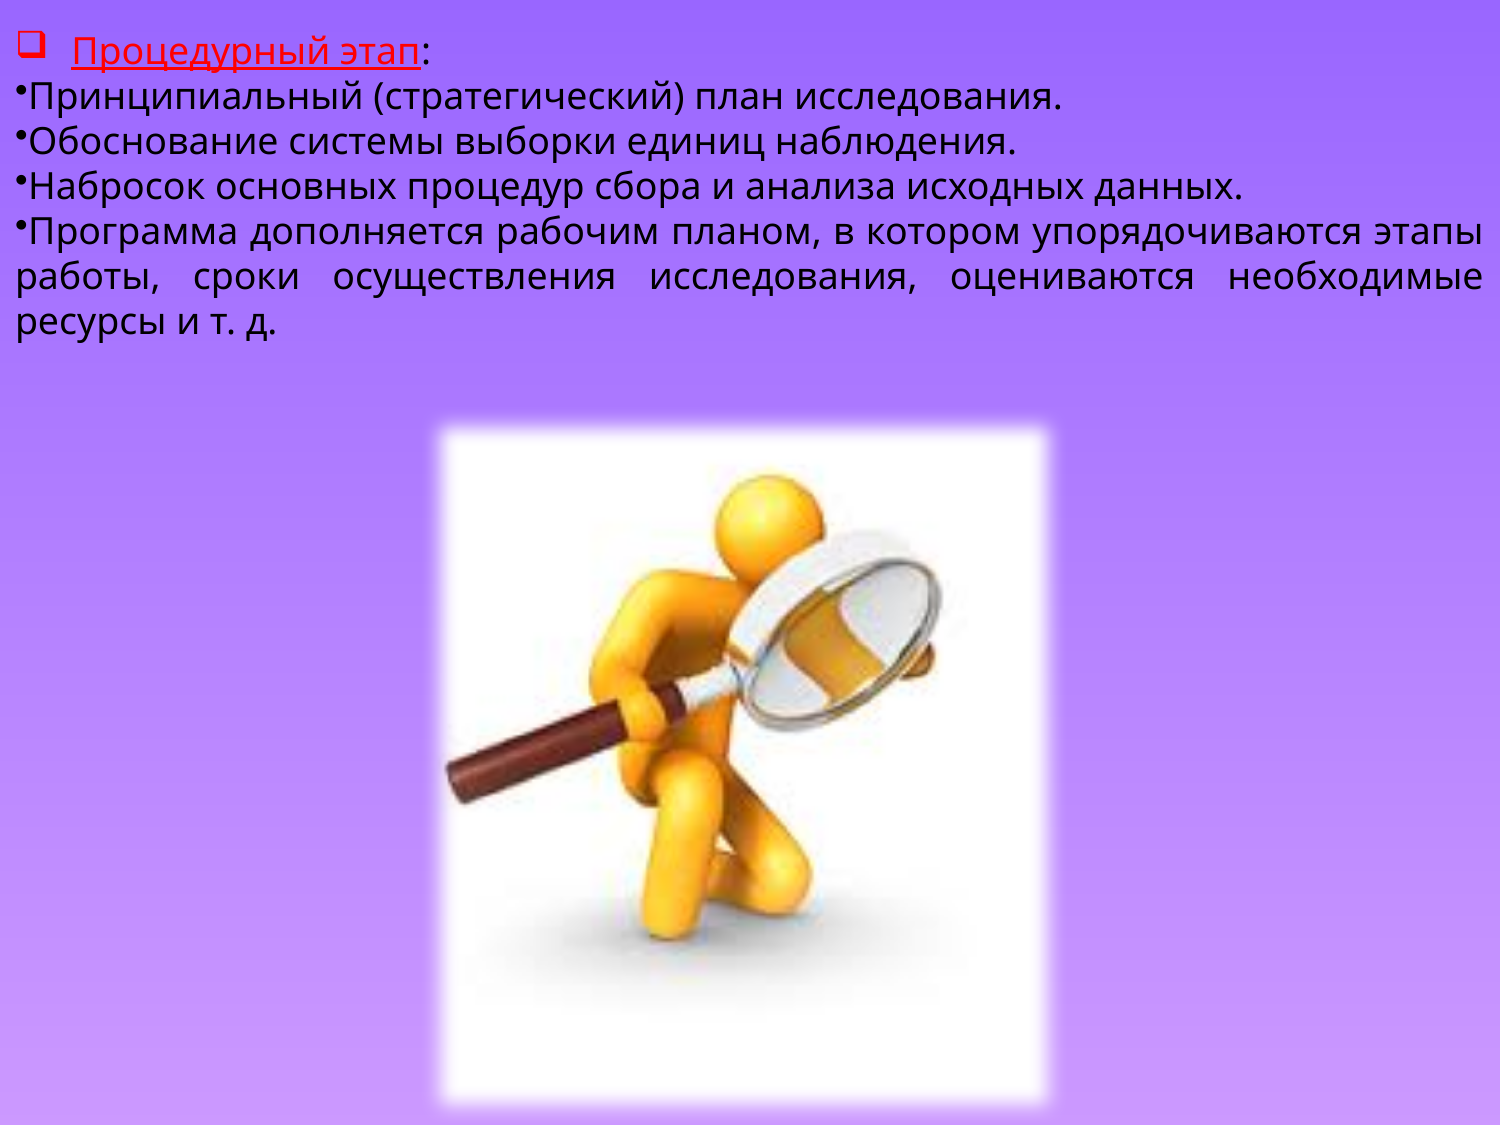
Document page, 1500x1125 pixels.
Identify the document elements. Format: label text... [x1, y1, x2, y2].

picture [418, 406, 1069, 1125]
text_box Процедурный этап: Принципиальный (стратегический) план исследования. Обоснование системы выборки единиц наблюдения. Набросок основных процедур сбора и анализа исходных данных. Программа дополняется рабочим планом, в котором упорядочиваются этапы работы, сроки осуществления исследования, оцениваются необходимые ресурсы и т. д. [0, 19, 1500, 350]
